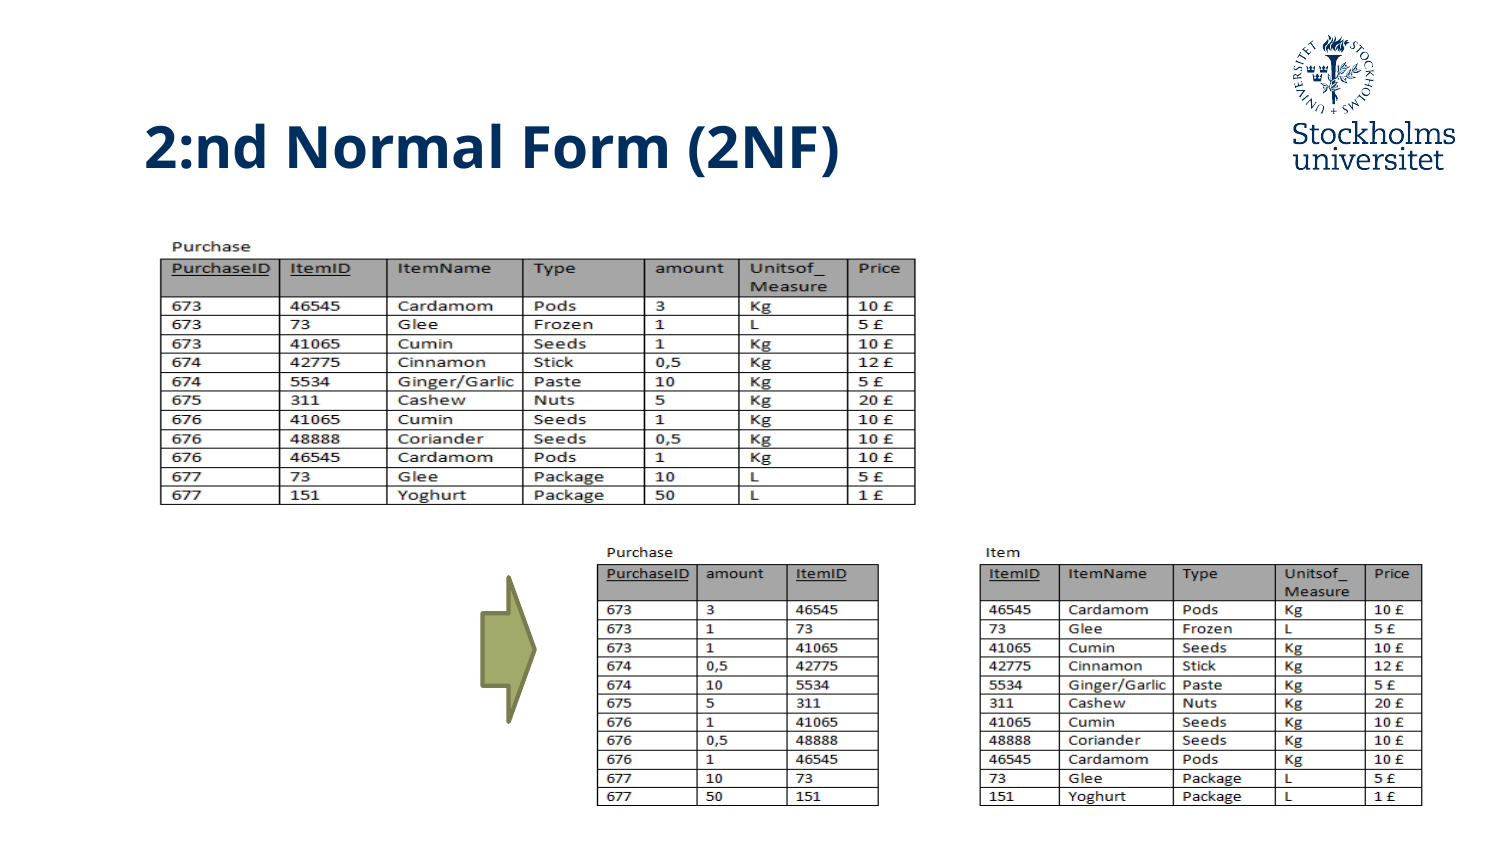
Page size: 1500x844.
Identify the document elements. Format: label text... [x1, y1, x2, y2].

text_box [146, 231, 923, 508]
picture [1293, 35, 1455, 170]
title 2:nd Normal Form (2NF) [129, 102, 1254, 201]
text_box [585, 537, 1432, 809]
text_box [480, 575, 537, 725]
